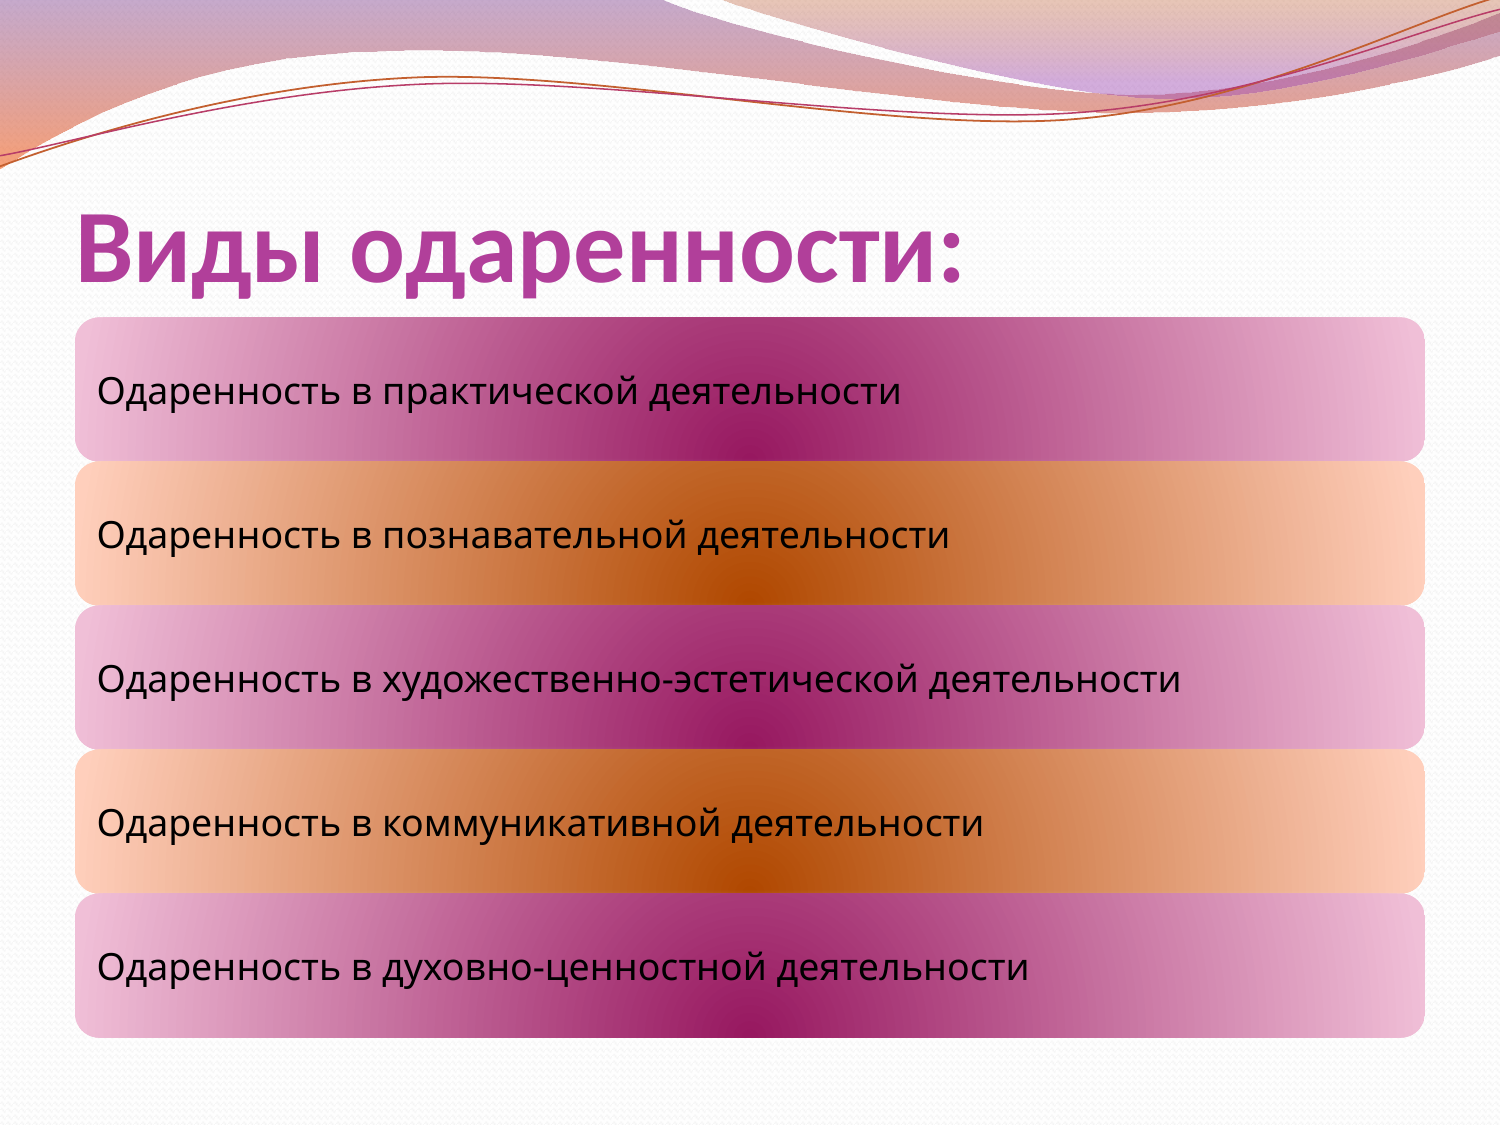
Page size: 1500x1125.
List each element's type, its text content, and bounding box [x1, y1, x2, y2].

title Виды одаренности: [75, 115, 1425, 303]
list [74, 317, 1426, 1038]
